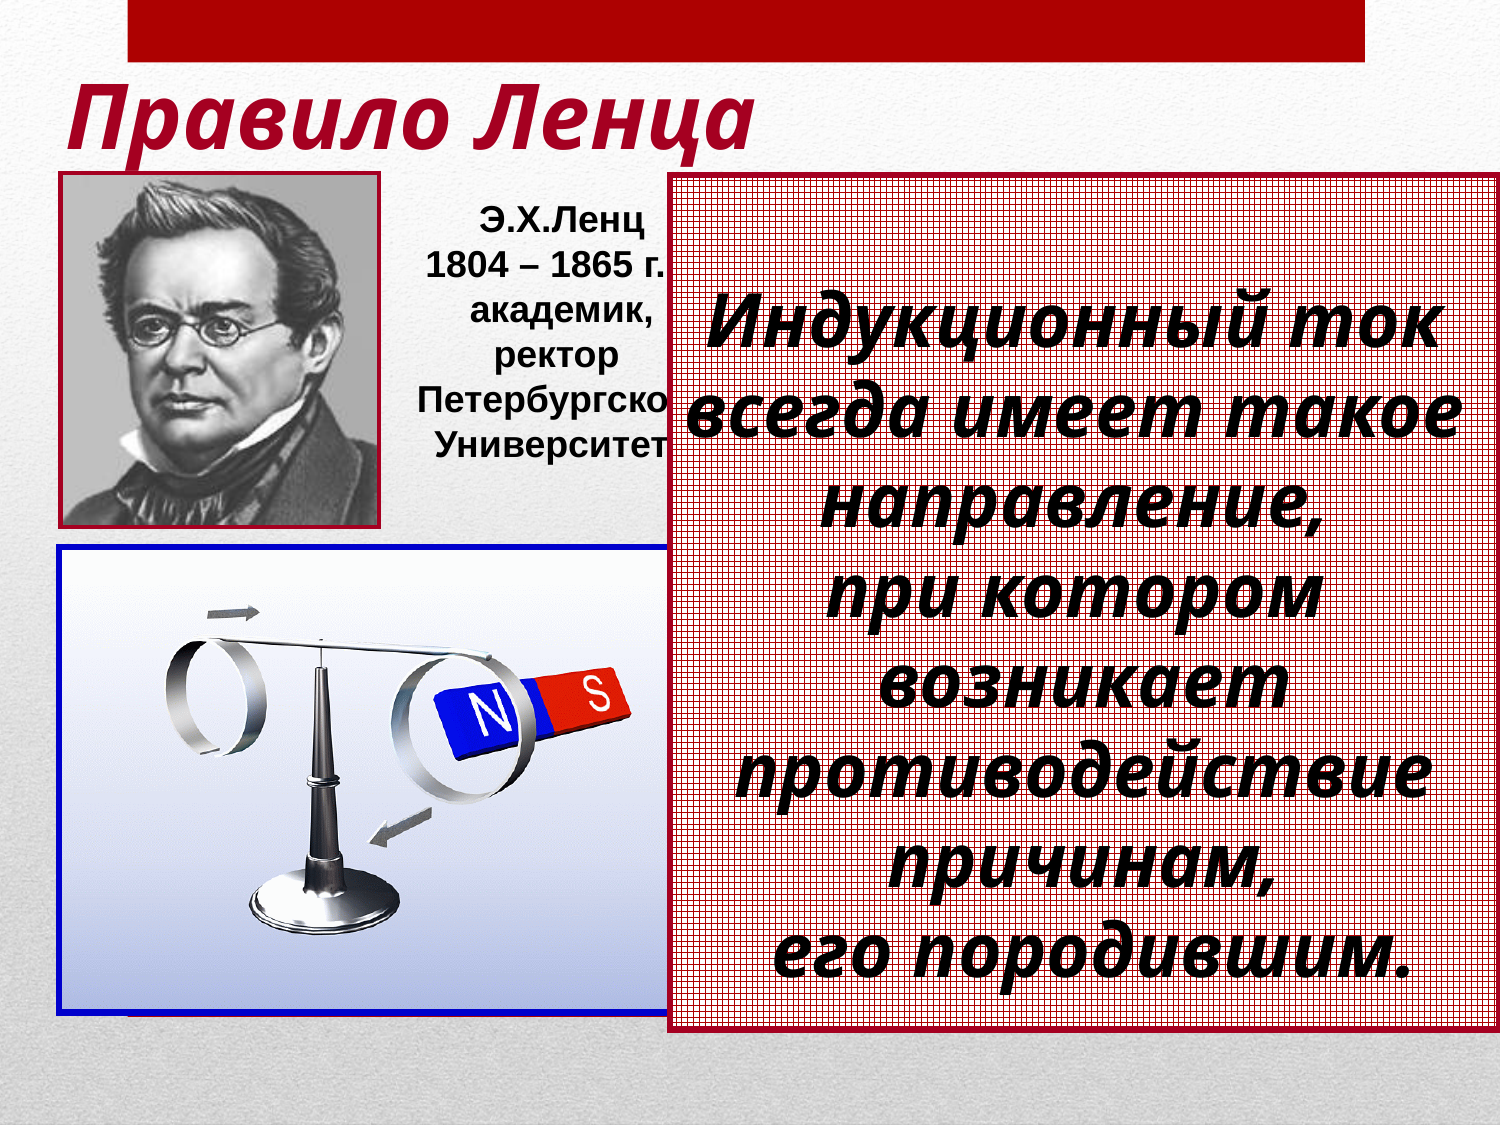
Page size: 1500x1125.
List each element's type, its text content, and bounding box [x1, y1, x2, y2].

text_box Индукционный ток всегда имеет такое направление, при котором возникает противодействие причинам, его породившим. [670, 174, 1500, 1030]
text_box Э.Х.Ленц 1804 – 1865 г.г., академик, ректор Петербургского Университета [401, 187, 670, 473]
picture [61, 549, 676, 1011]
title Правило Ленца [50, 50, 1450, 175]
picture [61, 174, 378, 526]
